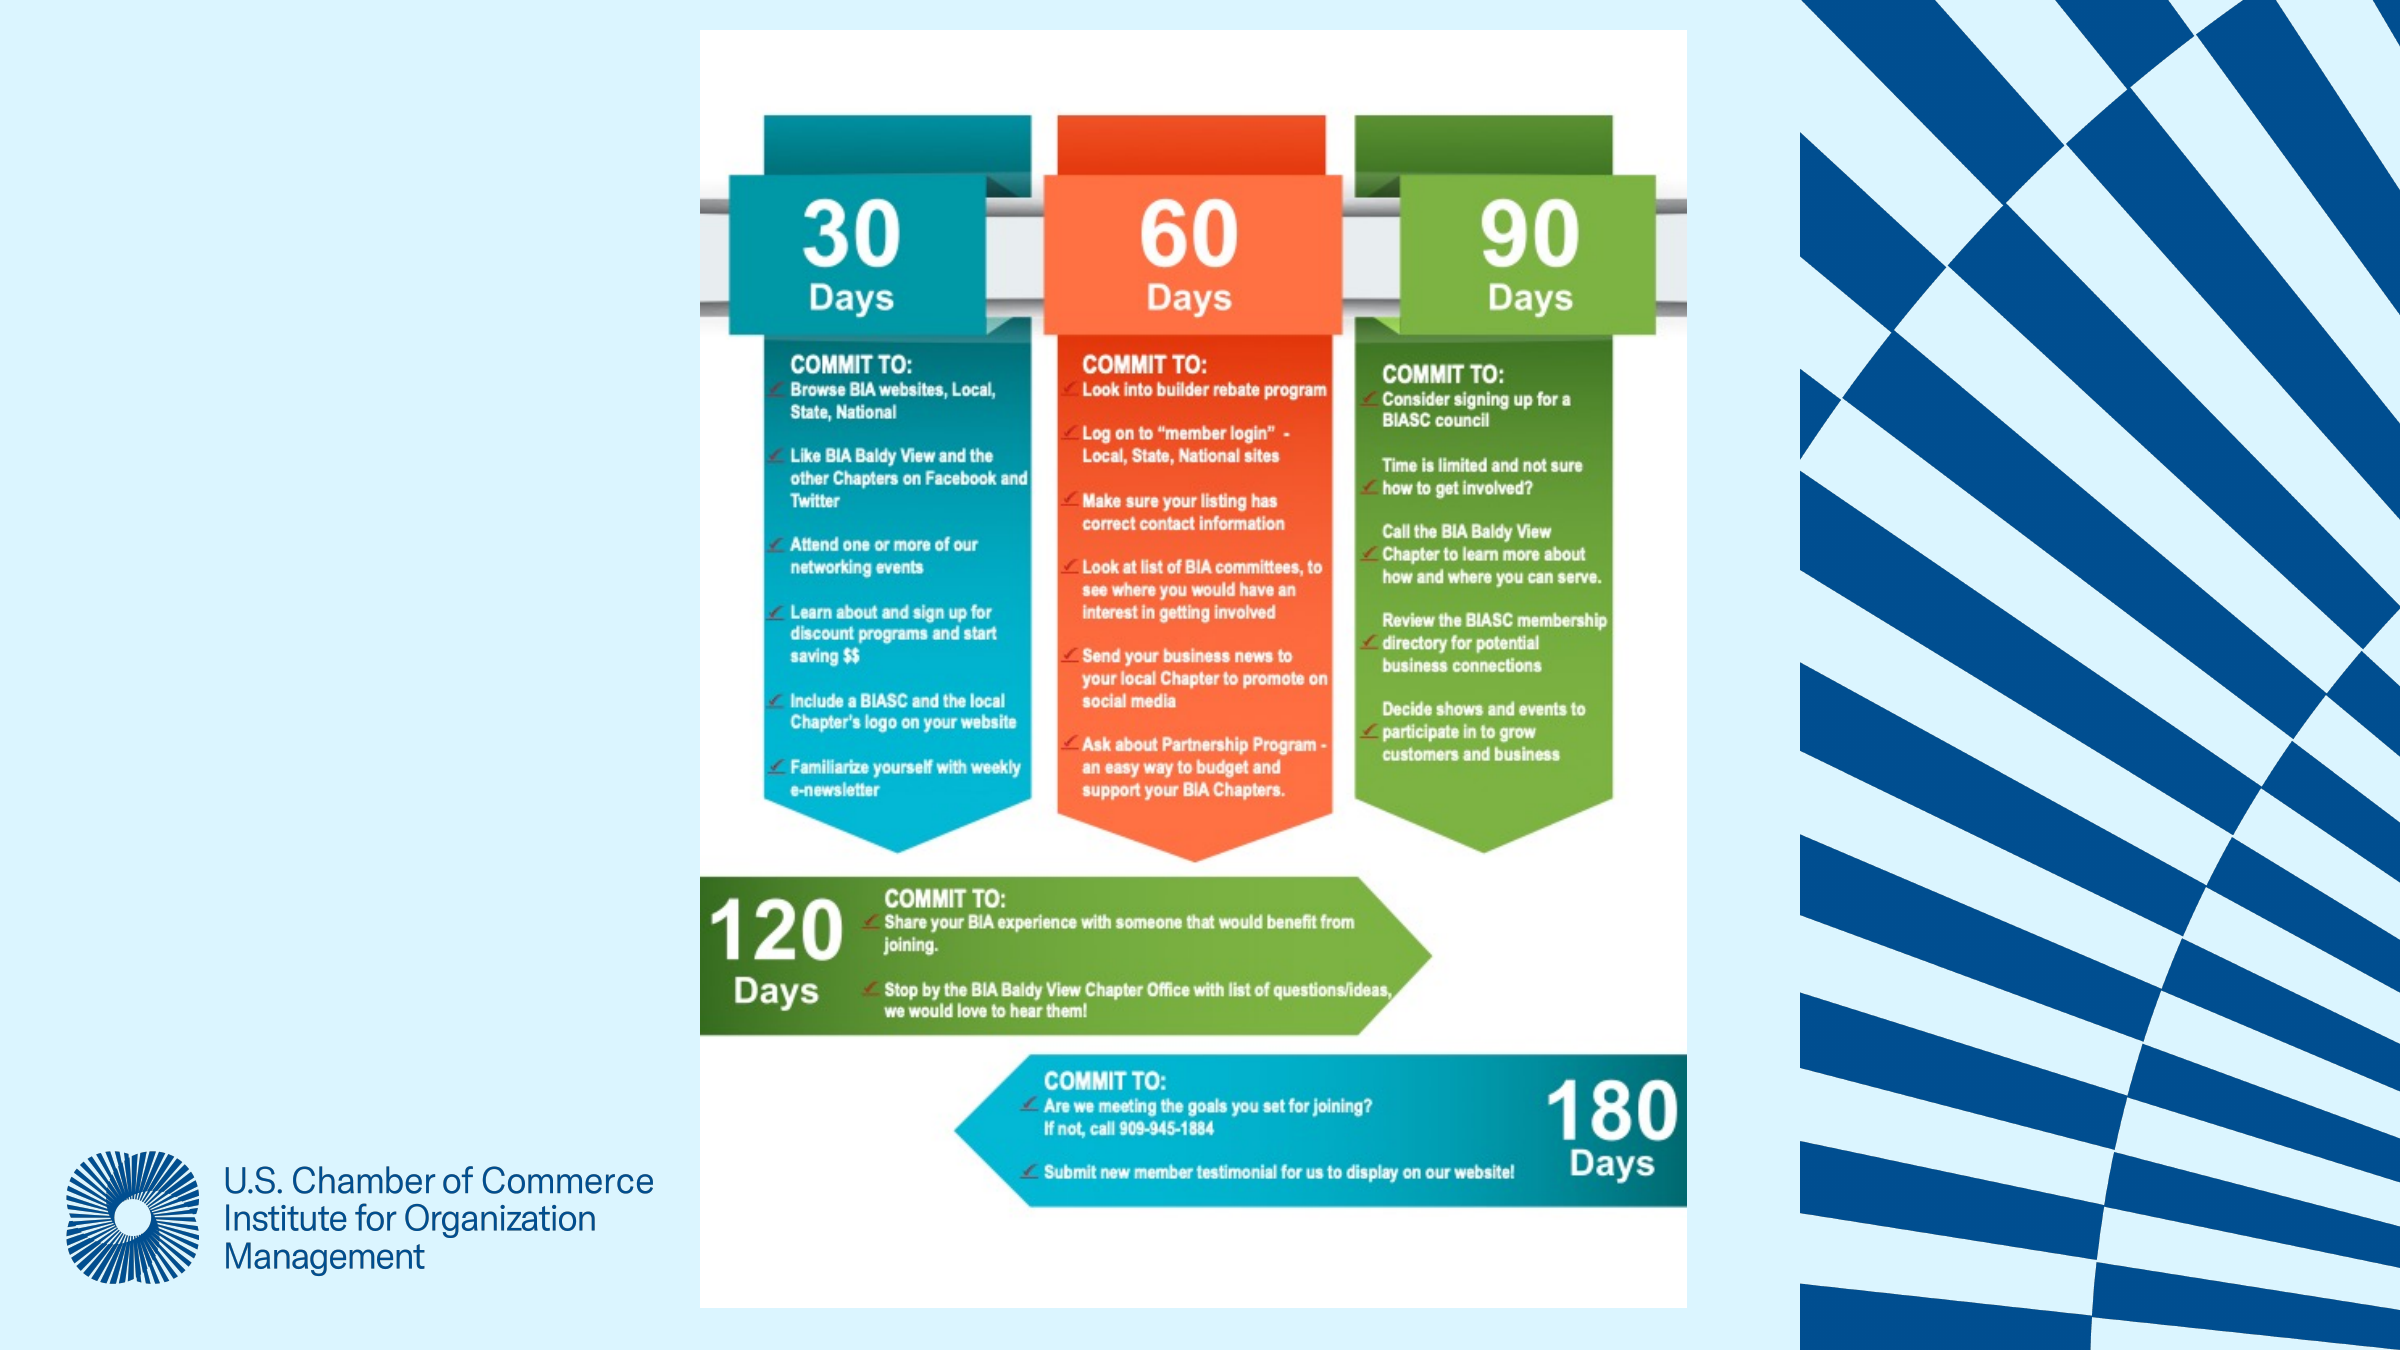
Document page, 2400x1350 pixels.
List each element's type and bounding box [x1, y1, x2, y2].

picture [1799, 0, 2400, 1350]
picture [0, 1085, 719, 1350]
list [700, 30, 1687, 1308]
